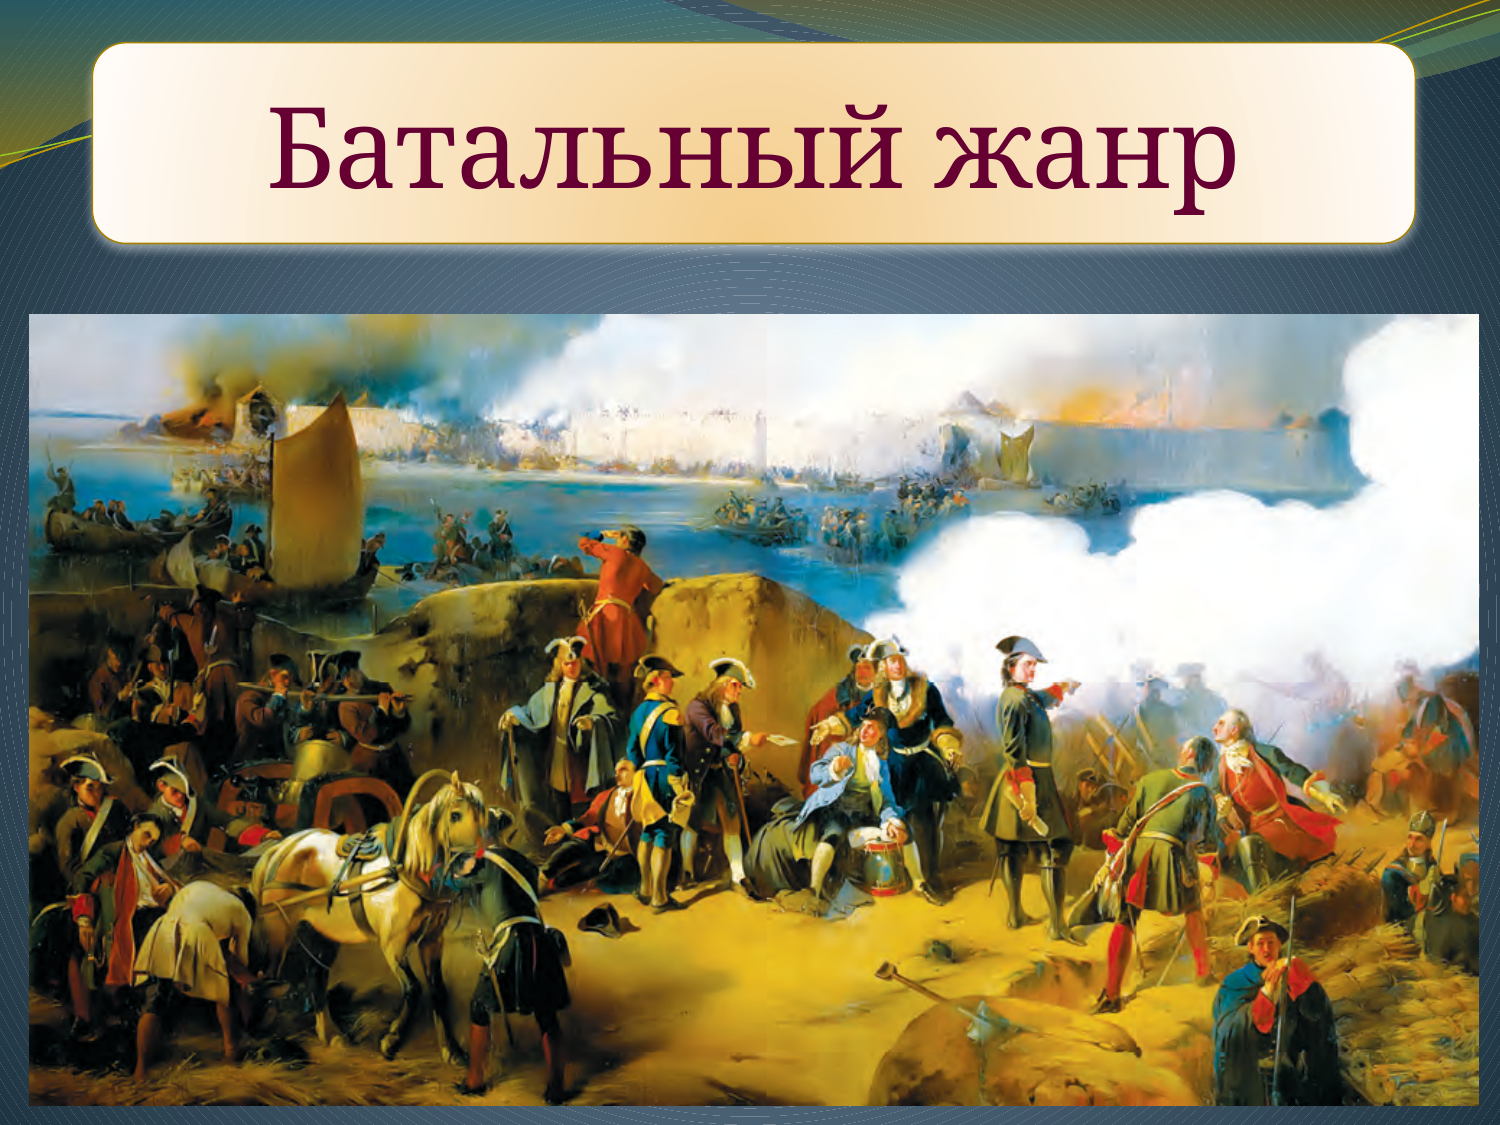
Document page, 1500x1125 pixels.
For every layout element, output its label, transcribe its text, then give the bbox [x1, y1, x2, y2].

picture [29, 314, 1479, 1106]
text_box Батальный жанр [91, 41, 1417, 245]
